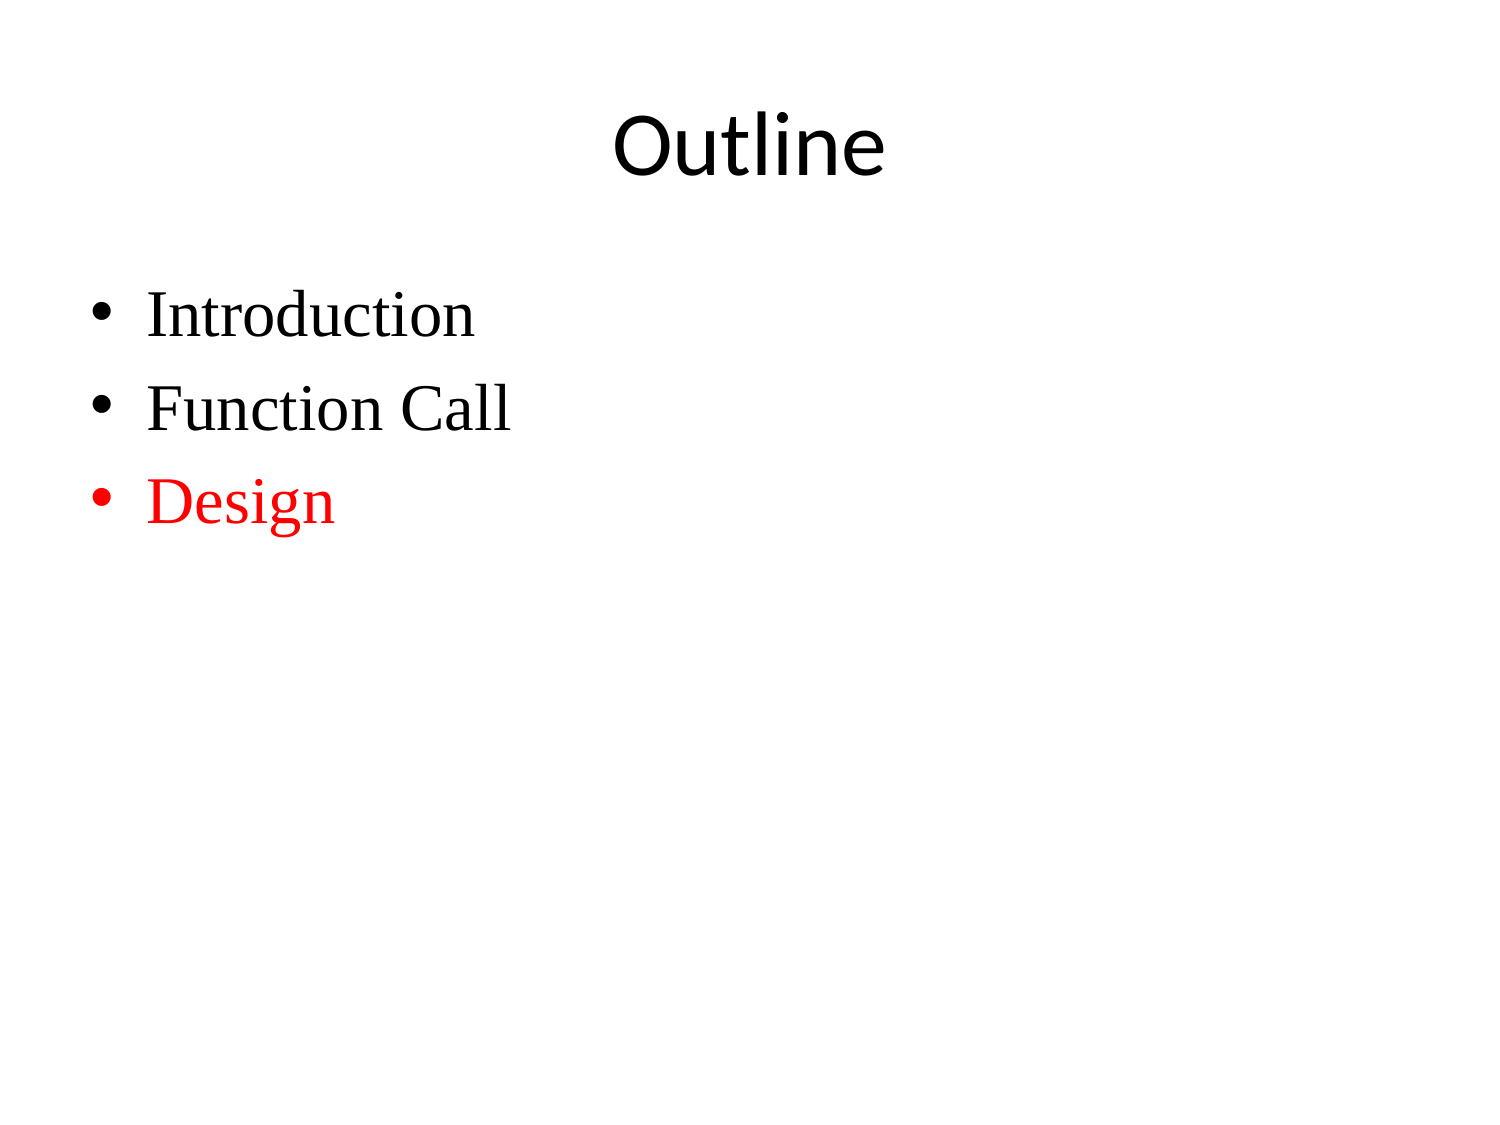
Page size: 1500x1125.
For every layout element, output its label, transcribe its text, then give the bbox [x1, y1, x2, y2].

title Outline [75, 45, 1425, 233]
list Introduction Function Call Design [75, 262, 1425, 1005]
